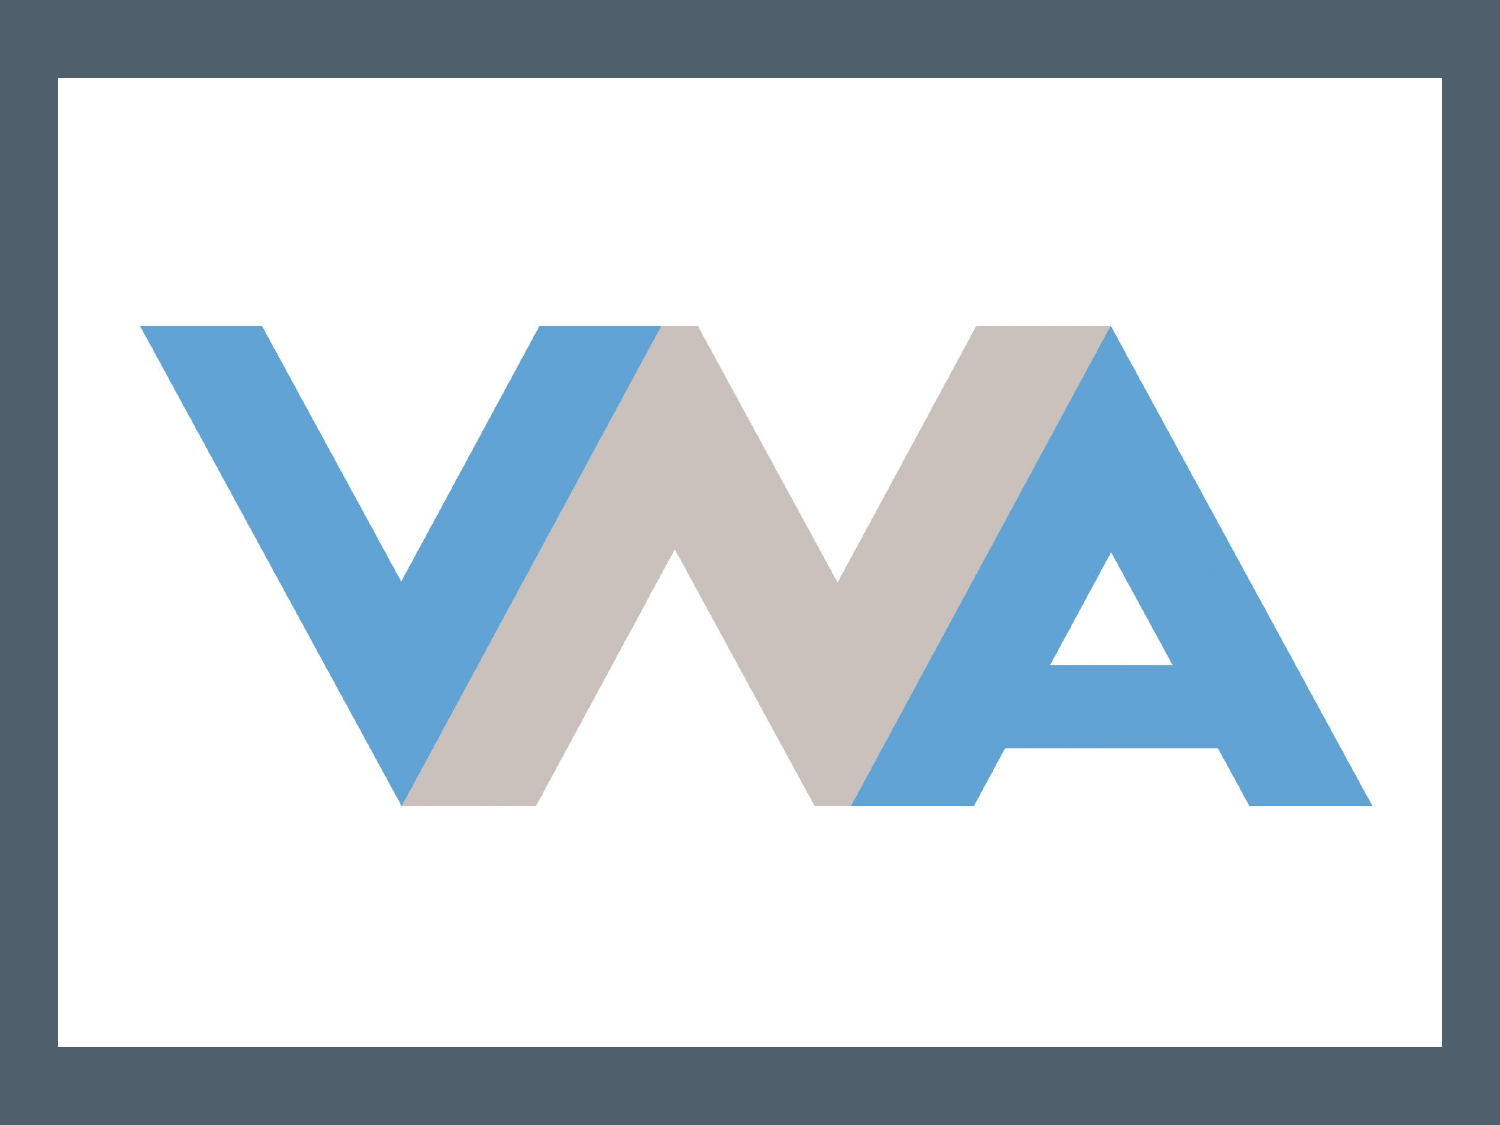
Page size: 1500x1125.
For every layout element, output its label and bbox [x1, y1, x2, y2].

text_box [58, 78, 1442, 1047]
text_box [1132, 485, 1500, 1013]
text_box [0, 0, 1500, 1125]
picture [78, 272, 1422, 853]
